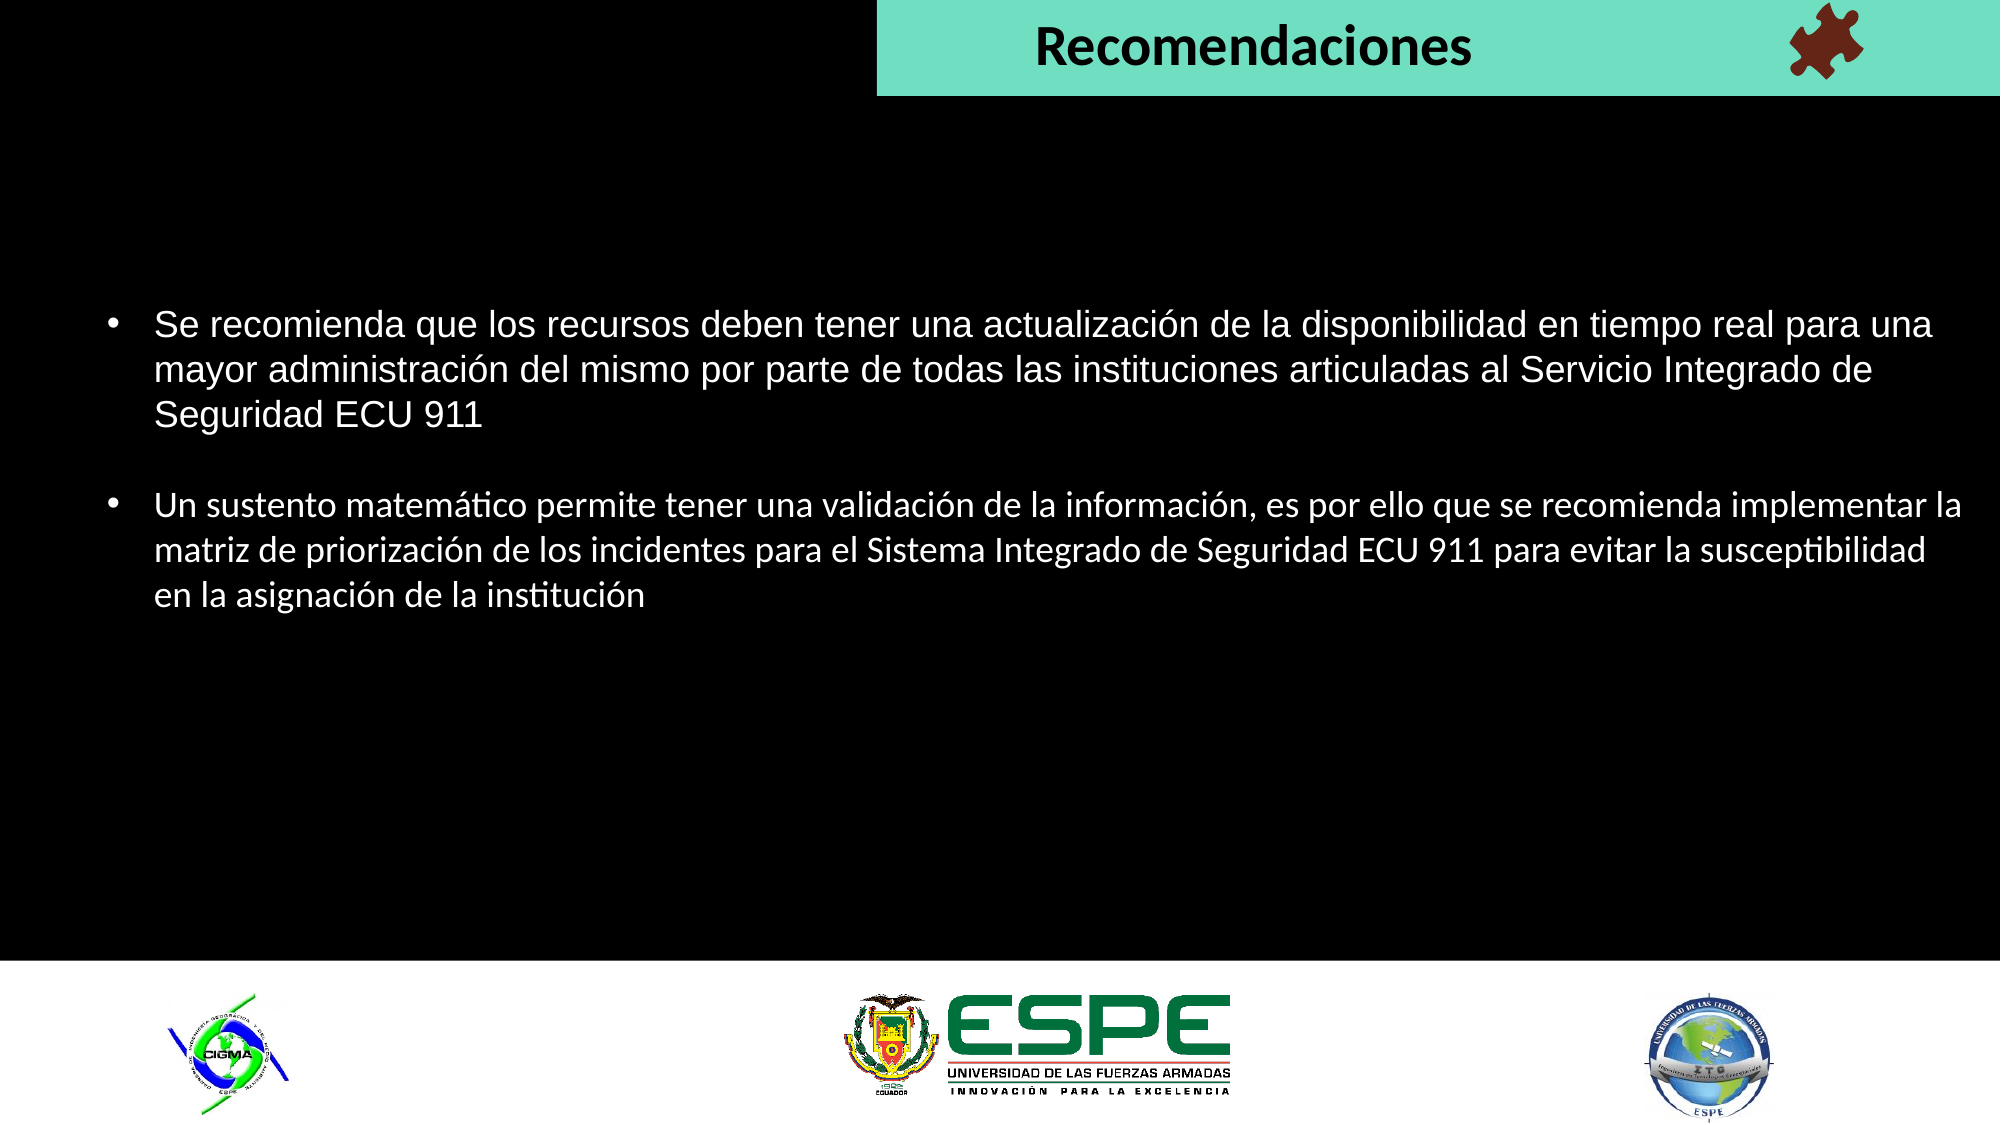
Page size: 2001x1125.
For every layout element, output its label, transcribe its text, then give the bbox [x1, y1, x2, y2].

text_box [0, 960, 2000, 1125]
text_box Se recomienda que los recursos deben tener una actualización de la disponibilidad en tiempo real para una mayor administración del mismo por parte de todas las instituciones articuladas al Servicio Integrado de Seguridad ECU 911 Un sustento matemático permite tener una validación de la información, es por ello que se recomienda implementar la matriz de priorización de los incidentes para el Sistema Integrado de Seguridad ECU 911 para evitar la susceptibilidad en la asignación de la institución [92, 292, 1983, 622]
text_box [1789, 2, 1864, 80]
picture [844, 994, 1230, 1095]
text_box Recomendaciones [1020, 0, 1489, 85]
text_box [876, 0, 2000, 97]
picture [1644, 993, 1774, 1123]
picture [167, 993, 289, 1115]
